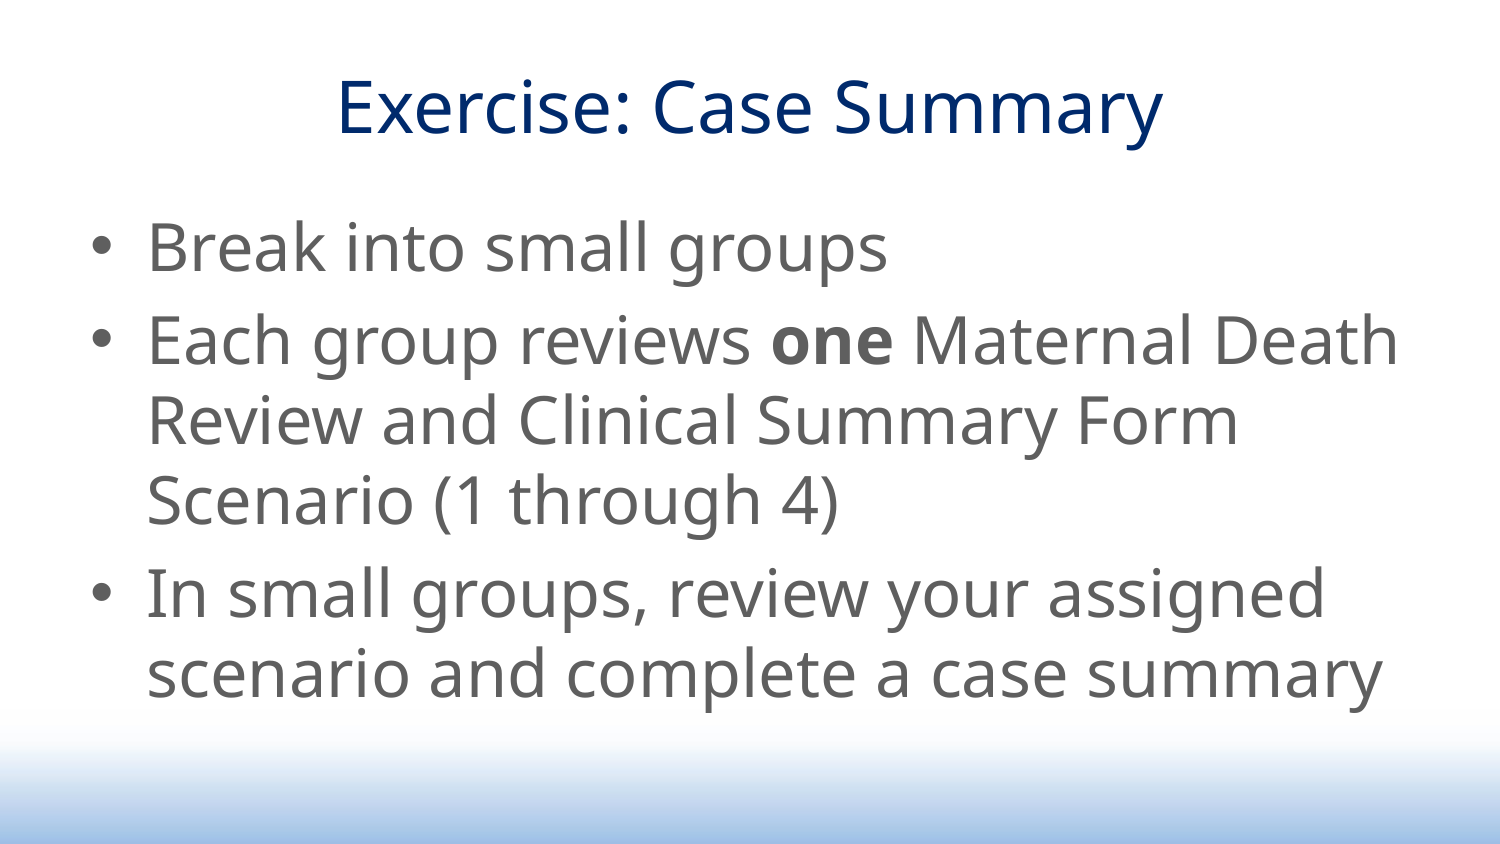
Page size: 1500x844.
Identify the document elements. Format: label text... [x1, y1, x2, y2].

title Exercise: Case Summary [75, 33, 1425, 175]
picture [0, 309, 1500, 844]
list Break into small groups Each group reviews one Maternal Death Review and Clinical Summary Form Scenario (1 through 4) In small groups, review your assigned scenario and complete a case summary [75, 196, 1425, 754]
